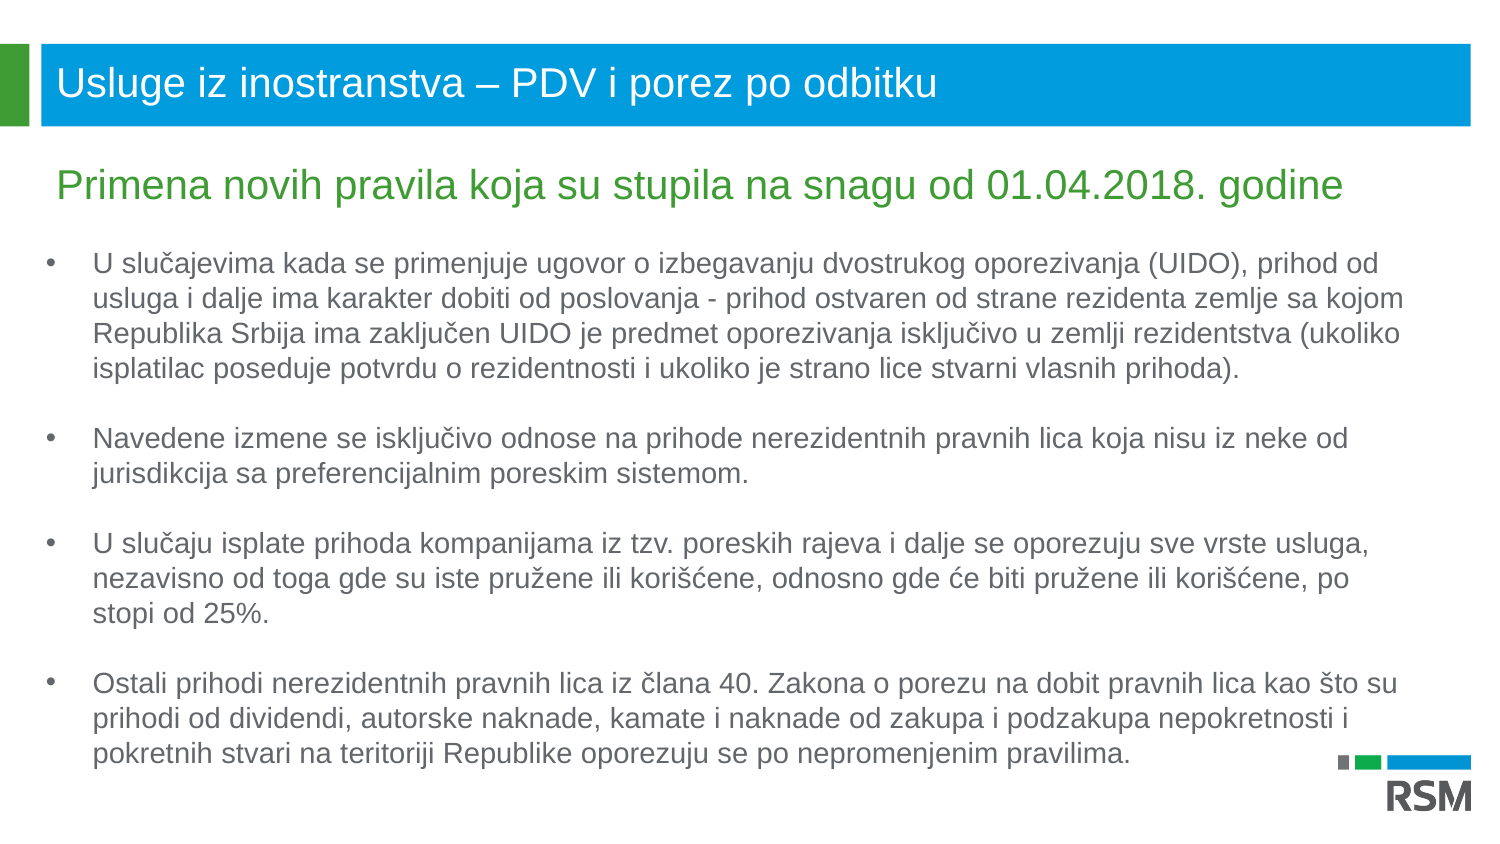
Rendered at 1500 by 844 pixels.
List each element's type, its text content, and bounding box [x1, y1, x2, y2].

list Usluge iz inostranstva – PDV i porez po odbitku [41, 58, 1459, 103]
picture [1432, 770, 1471, 812]
text_box U slučajevima kada se primenjuje ugovor o izbegavanju dvostrukog oporezivanja (UIDO), prihod od usluga i dalje ima karakter dobiti od poslovanja - prihod ostvaren od strane rezidenta zemlje sa kojom Republika Srbija ima zaključen UIDO je predmet oporezivanja isključivo u zemlji rezidentstva (ukoliko isplatilac poseduje potvrdu o rezidentnosti i ukoliko je strano lice stvarni vlasnih prihoda). Navedene izmene se isključivo odnose na prihode nerezidentnih pravnih lica koja nisu iz neke od jurisdikcija sa preferencijalnim poreskim sistemom. U slučaju isplate prihoda kompanijama iz tzv. poreskih rajeva i dalje se oporezuju sve vrste usluga, nezavisno od toga gde su iste pružene ili korišćene, odnosno gde će biti pružene ili korišćene, po stopi od 25%. Ostali prihodi nerezidentnih pravnih lica iz člana 40. Zakona o porezu na dobit pravnih lica kao što su prihodi od dividendi, autorske naknade, kamate i naknade od zakupa i podzakupa nepokretnosti i pokretnih stvari na teritoriji Republike oporezuju se po nepromenjenim pravilima. [31, 237, 1432, 844]
list Primena novih pravila koja su stupila na snagu od 01.04.2018. godine [41, 150, 1471, 230]
